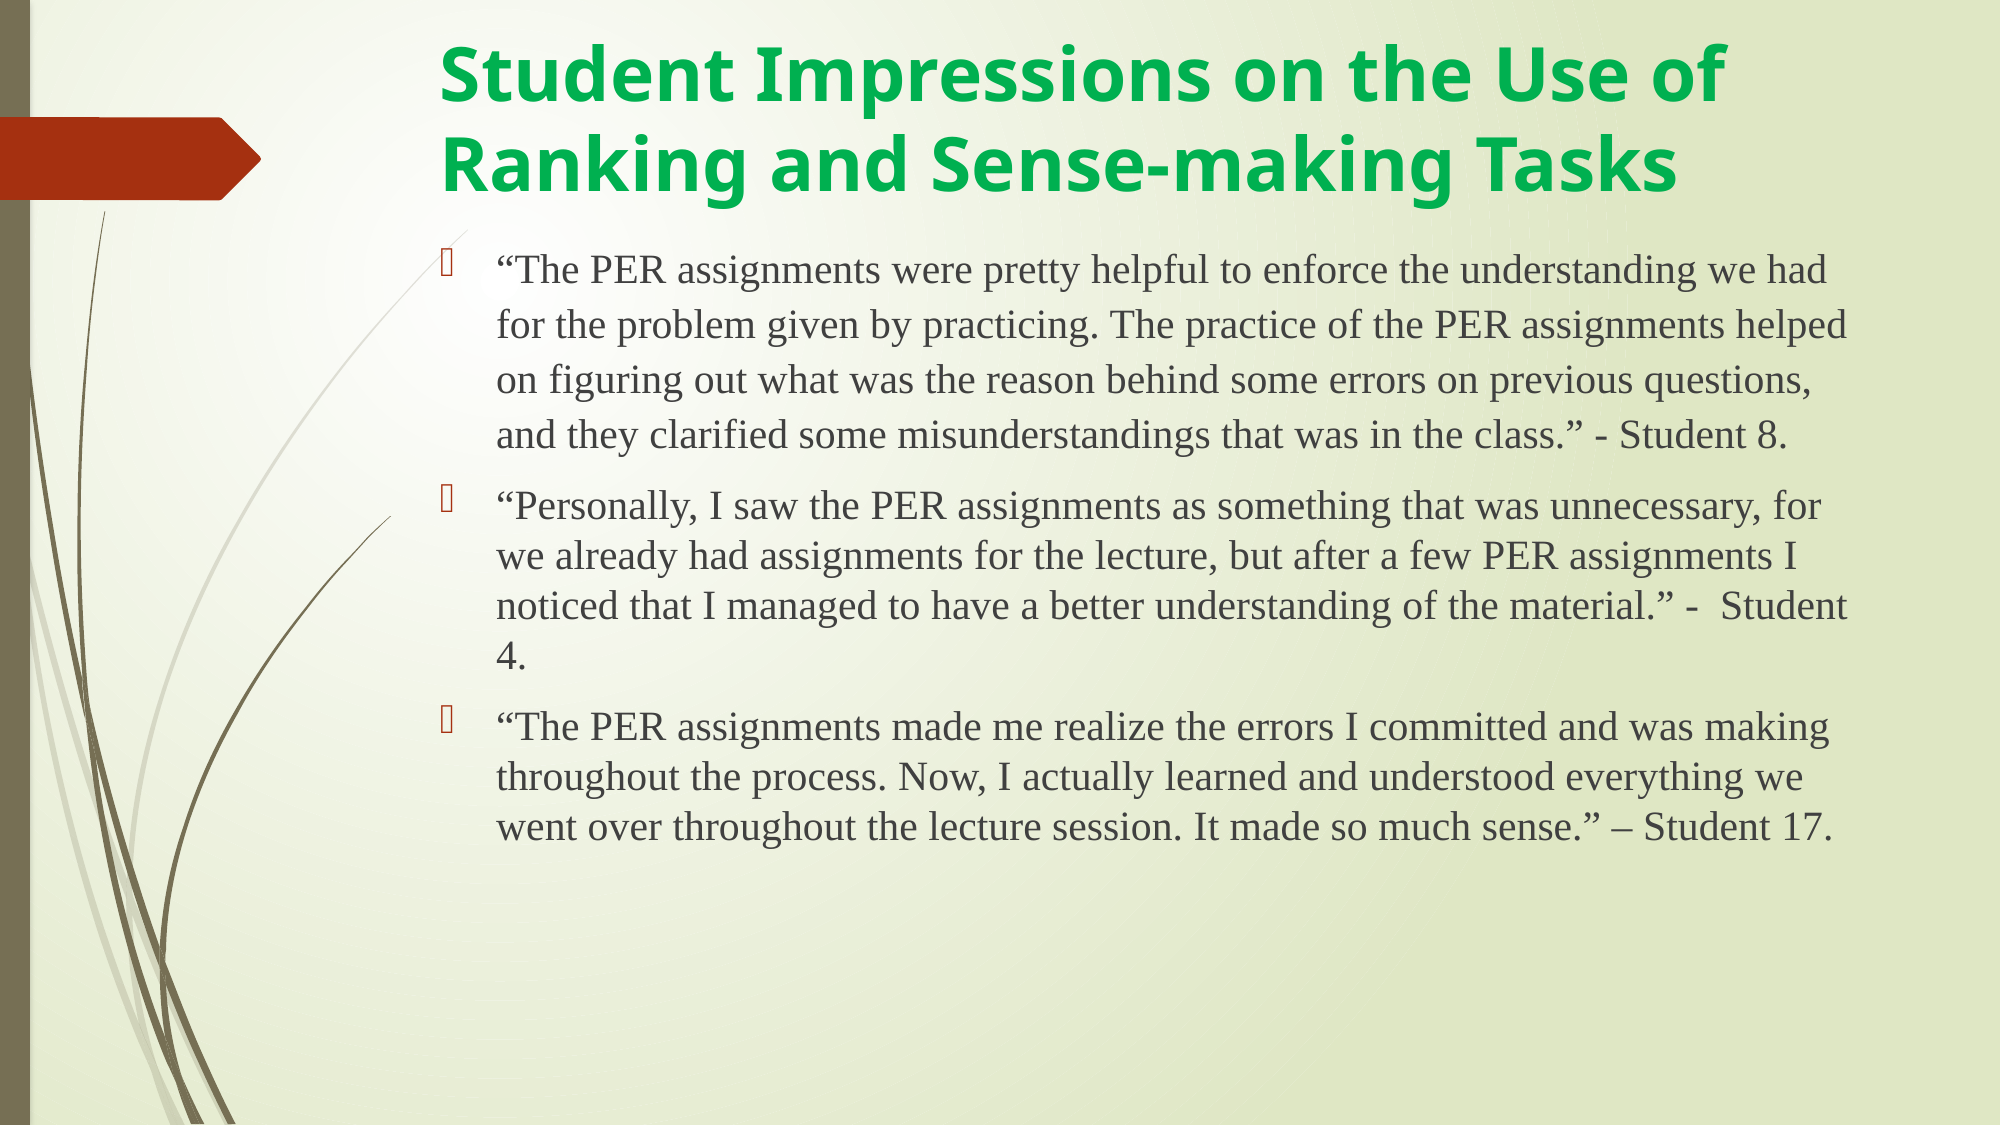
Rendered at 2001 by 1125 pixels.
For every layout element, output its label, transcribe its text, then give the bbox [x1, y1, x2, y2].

list “The PER assignments were pretty helpful to enforce the understanding we had for the problem given by practicing. The practice of the PER assignments helped on figuring out what was the reason behind some errors on previous questions, and they clarified some misunderstandings that was in the class.” - Student 8. “Personally, I saw the PER assignments as something that was unnecessary, for we already had assignments for the lecture, but after a few PER assignments I noticed that I managed to have a better understanding of the material.” - Student 4. “The PER assignments made me realize the errors I committed and was making throughout the process. Now, I actually learned and understood everything we went over throughout the lecture session. It made so much sense.” – Student 17. [424, 229, 1888, 955]
title Student Impressions on the Use of Ranking and Sense-making Tasks [424, 18, 1887, 229]
